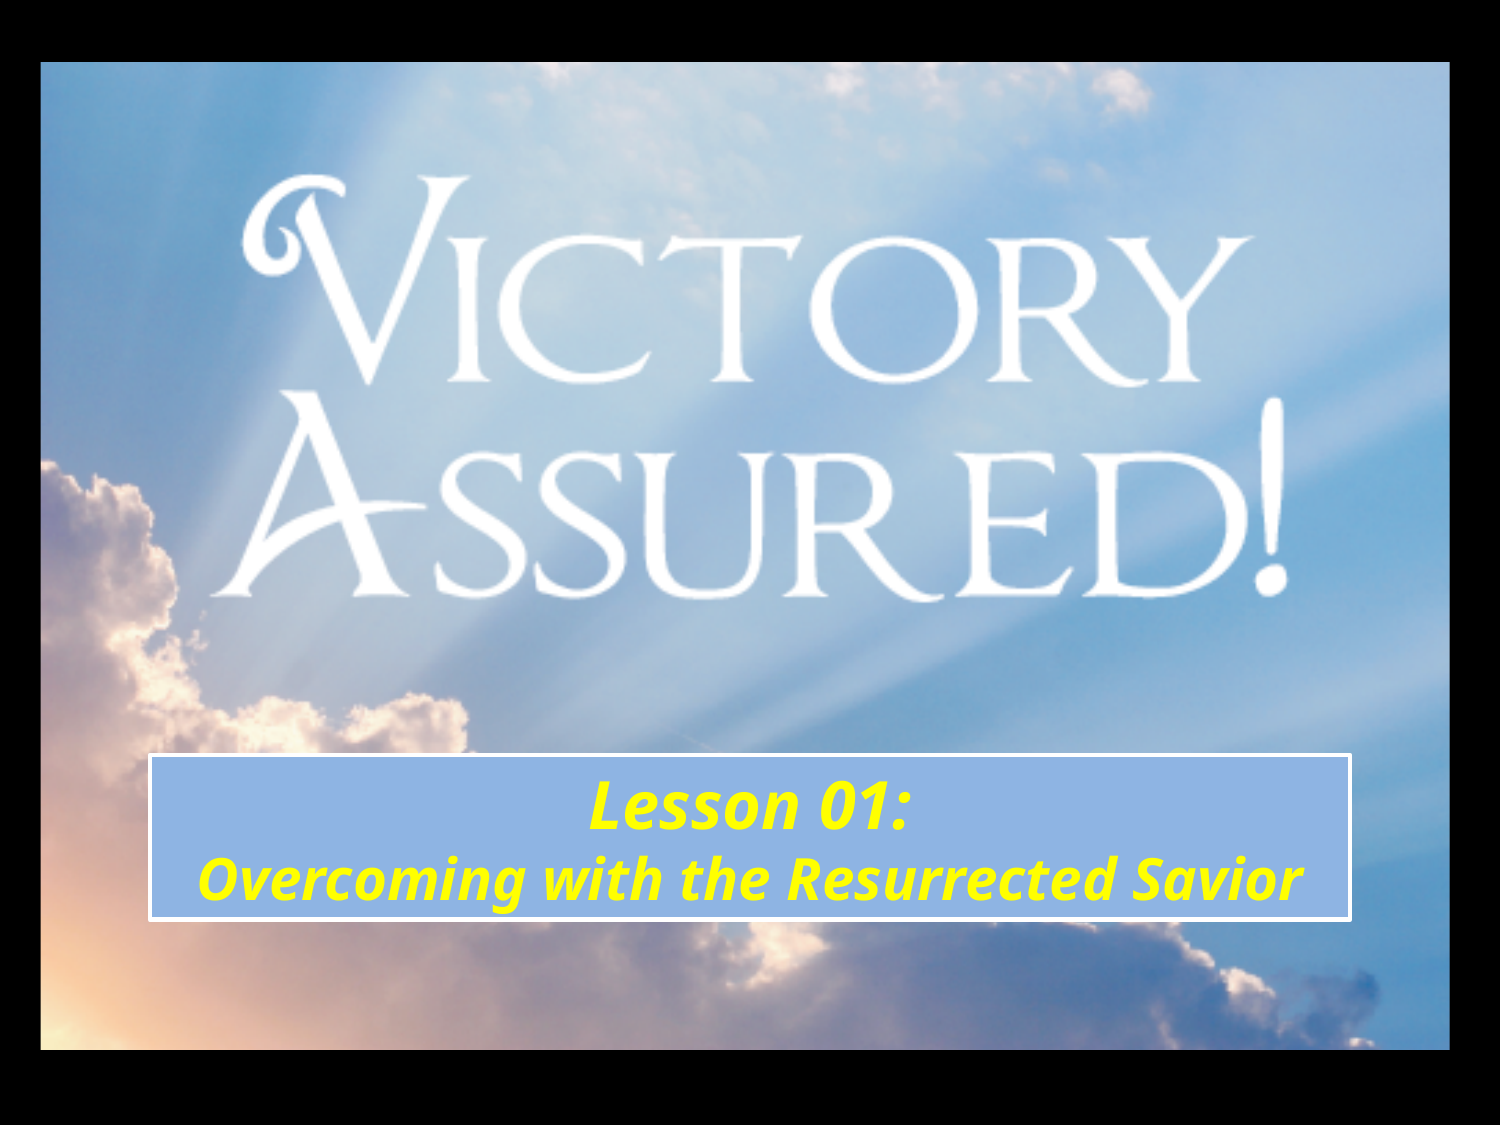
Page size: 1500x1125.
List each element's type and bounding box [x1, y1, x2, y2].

picture [40, 62, 1450, 1051]
